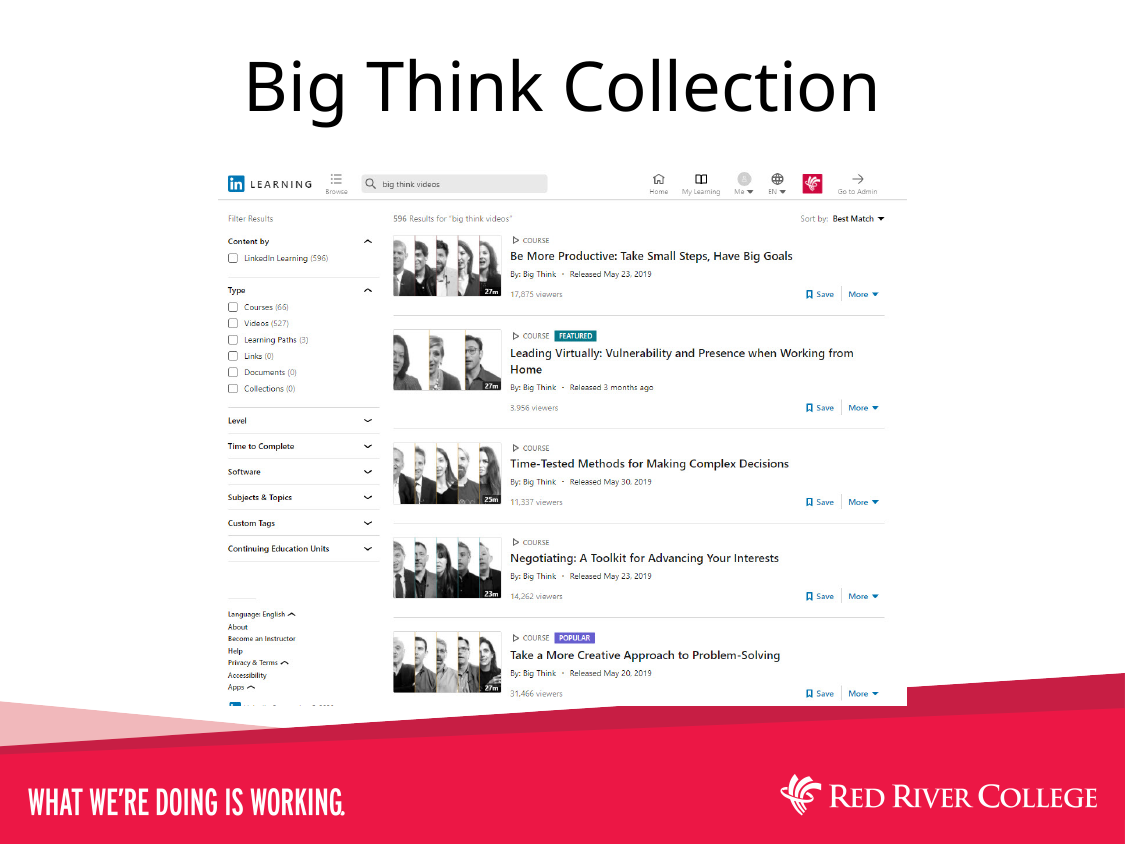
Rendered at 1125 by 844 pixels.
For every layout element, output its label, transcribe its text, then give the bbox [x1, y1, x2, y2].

title Big Think Collection [77, 7, 1048, 171]
picture [0, 0, 1125, 844]
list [218, 170, 907, 706]
